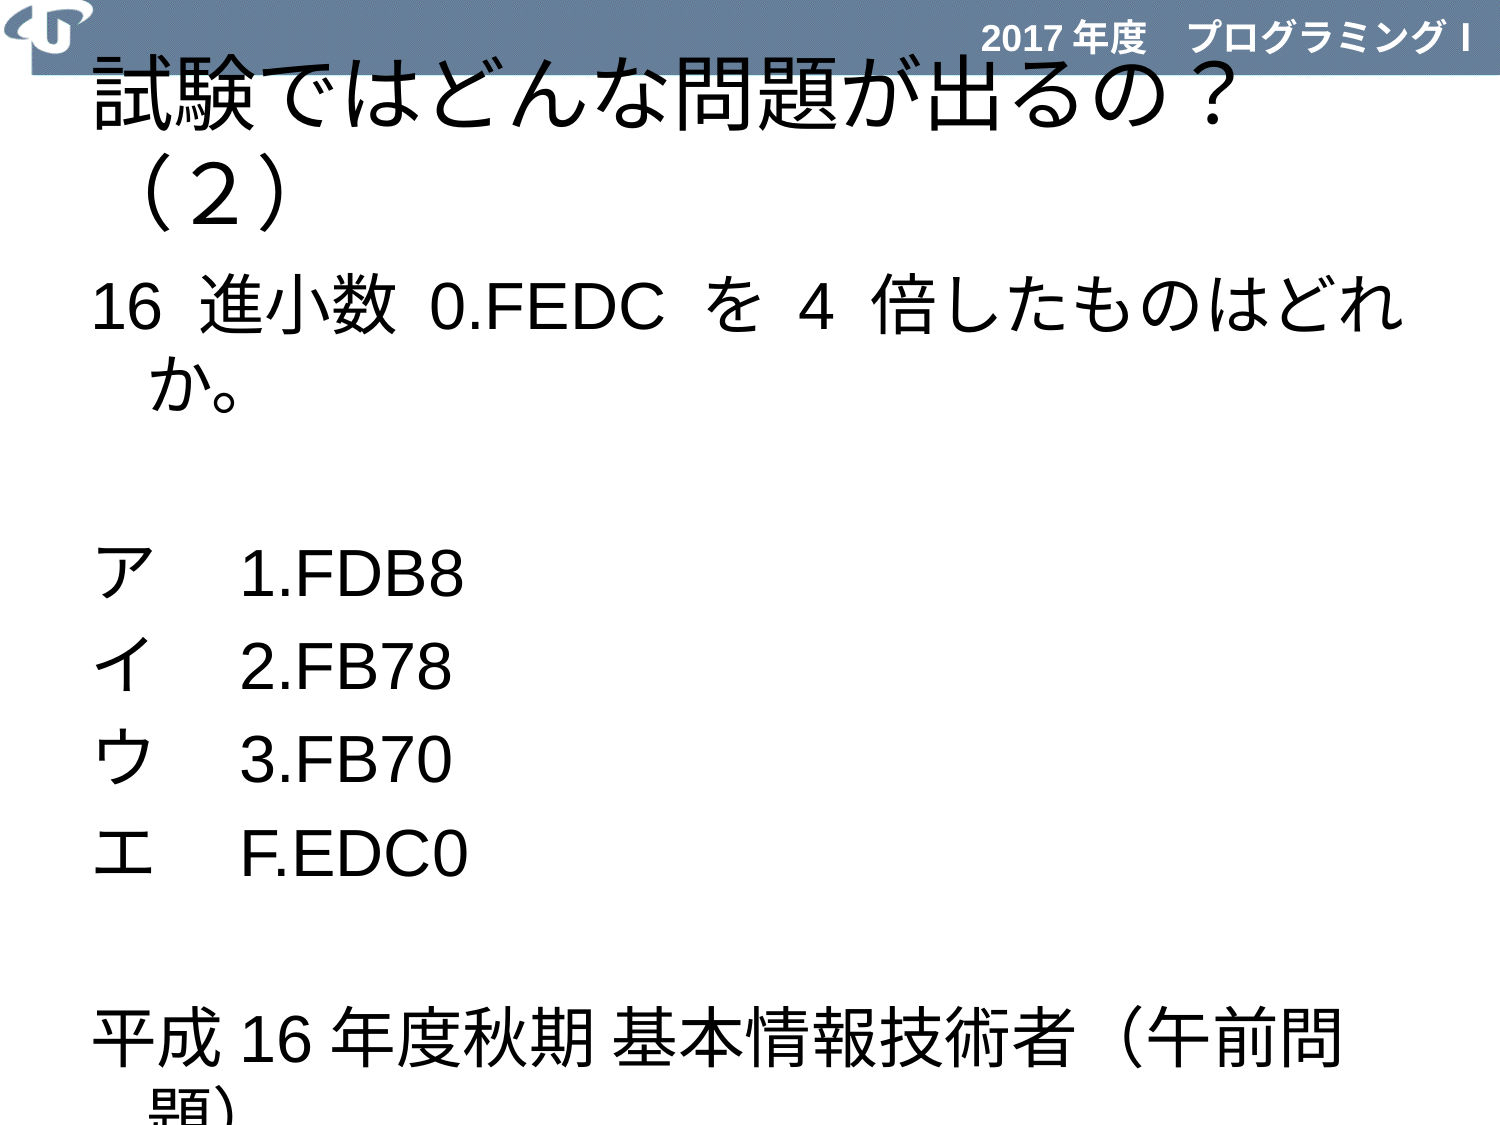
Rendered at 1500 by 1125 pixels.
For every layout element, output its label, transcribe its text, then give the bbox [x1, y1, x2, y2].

list 16 進小数 0.FEDC を 4 倍したものはどれか。 ア 1.FDB8 イ 2.FB78 ウ 3.FB70 エ F.EDC0 平成16年度秋期 基本情報技術者（午前問題） [75, 255, 1425, 1059]
picture [0, 0, 1500, 1125]
title 試験ではどんな問題が出るの？（２） [75, 75, 1425, 208]
